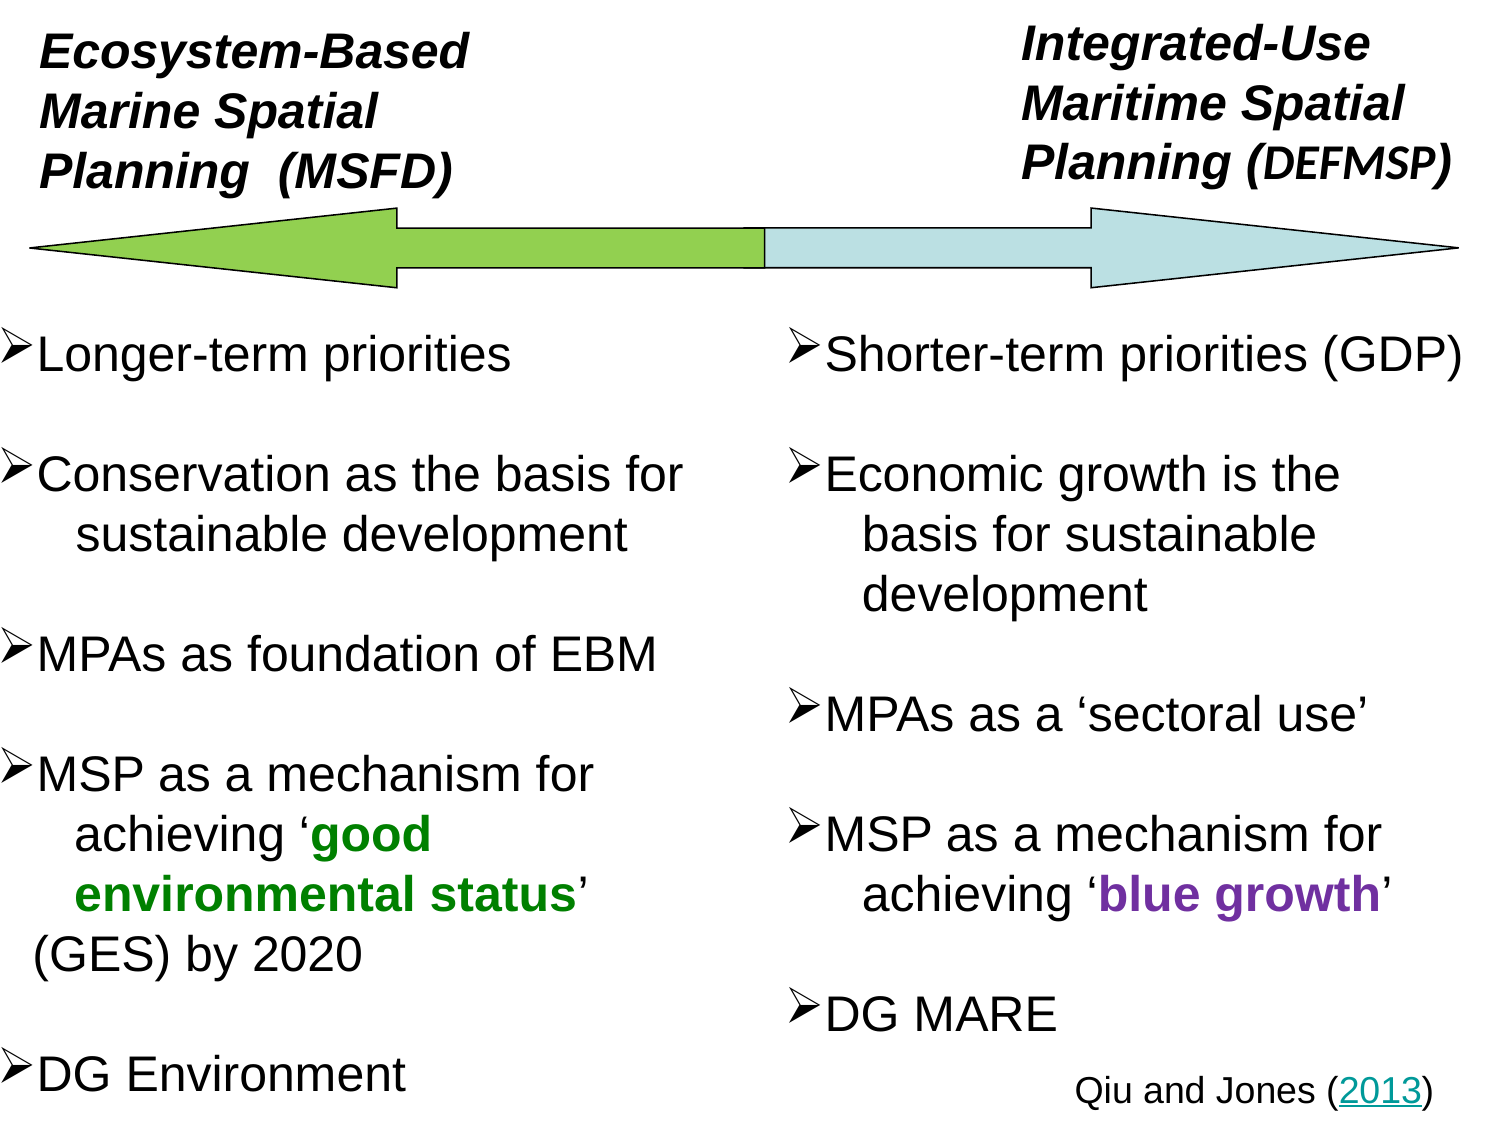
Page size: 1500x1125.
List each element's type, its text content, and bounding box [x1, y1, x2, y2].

text_box Longer-term priorities Conservation as the basis for sustainable development MPAs as foundation of EBM MSP as a mechanism for achieving ‘good environmental status’ (GES) by 2020 DG Environment [0, 314, 715, 1125]
text_box [744, 208, 1459, 288]
text_box Ecosystem-Based Marine Spatial Planning (MSFD) [24, 11, 527, 206]
text_box Qiu and Jones (2013) [1059, 1058, 1449, 1119]
text_box Integrated-Use Maritime Spatial Planning (DEFMSP) [1006, 2, 1500, 198]
text_box Shorter-term priorities (GDP) Economic growth is the basis for sustainable development MPAs as a ‘sectoral use’ MSP as a mechanism for achieving ‘blue growth’ DG MARE [770, 314, 1485, 1094]
text_box [29, 208, 765, 288]
